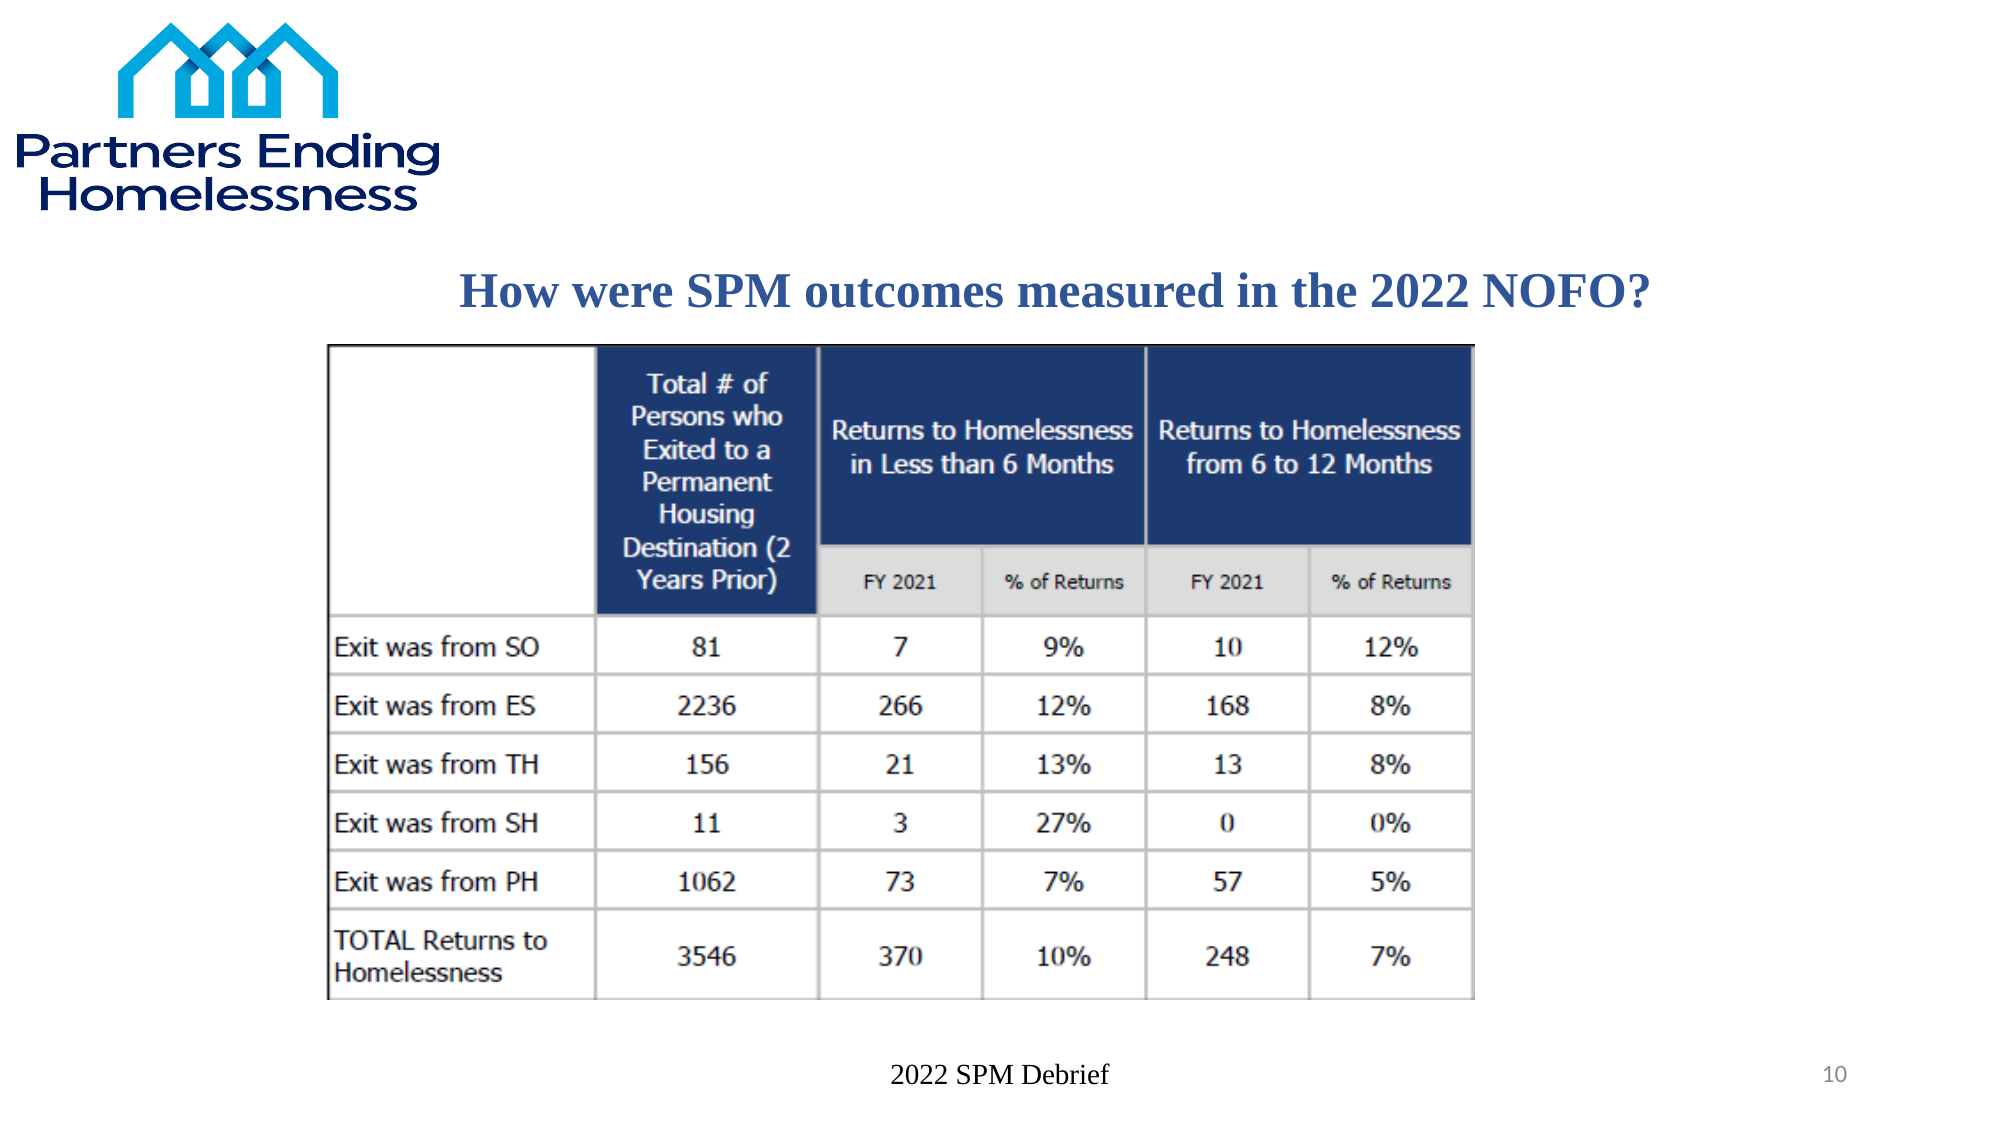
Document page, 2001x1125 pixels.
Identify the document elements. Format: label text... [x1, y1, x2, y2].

footer 2022 SPM Debrief [662, 1042, 1338, 1103]
picture [17, 22, 439, 211]
picture [326, 344, 1475, 1000]
text_box How were SPM outcomes measured in the 2022 NOFO? [444, 250, 1668, 326]
slide_number 10 [1412, 1042, 1863, 1103]
